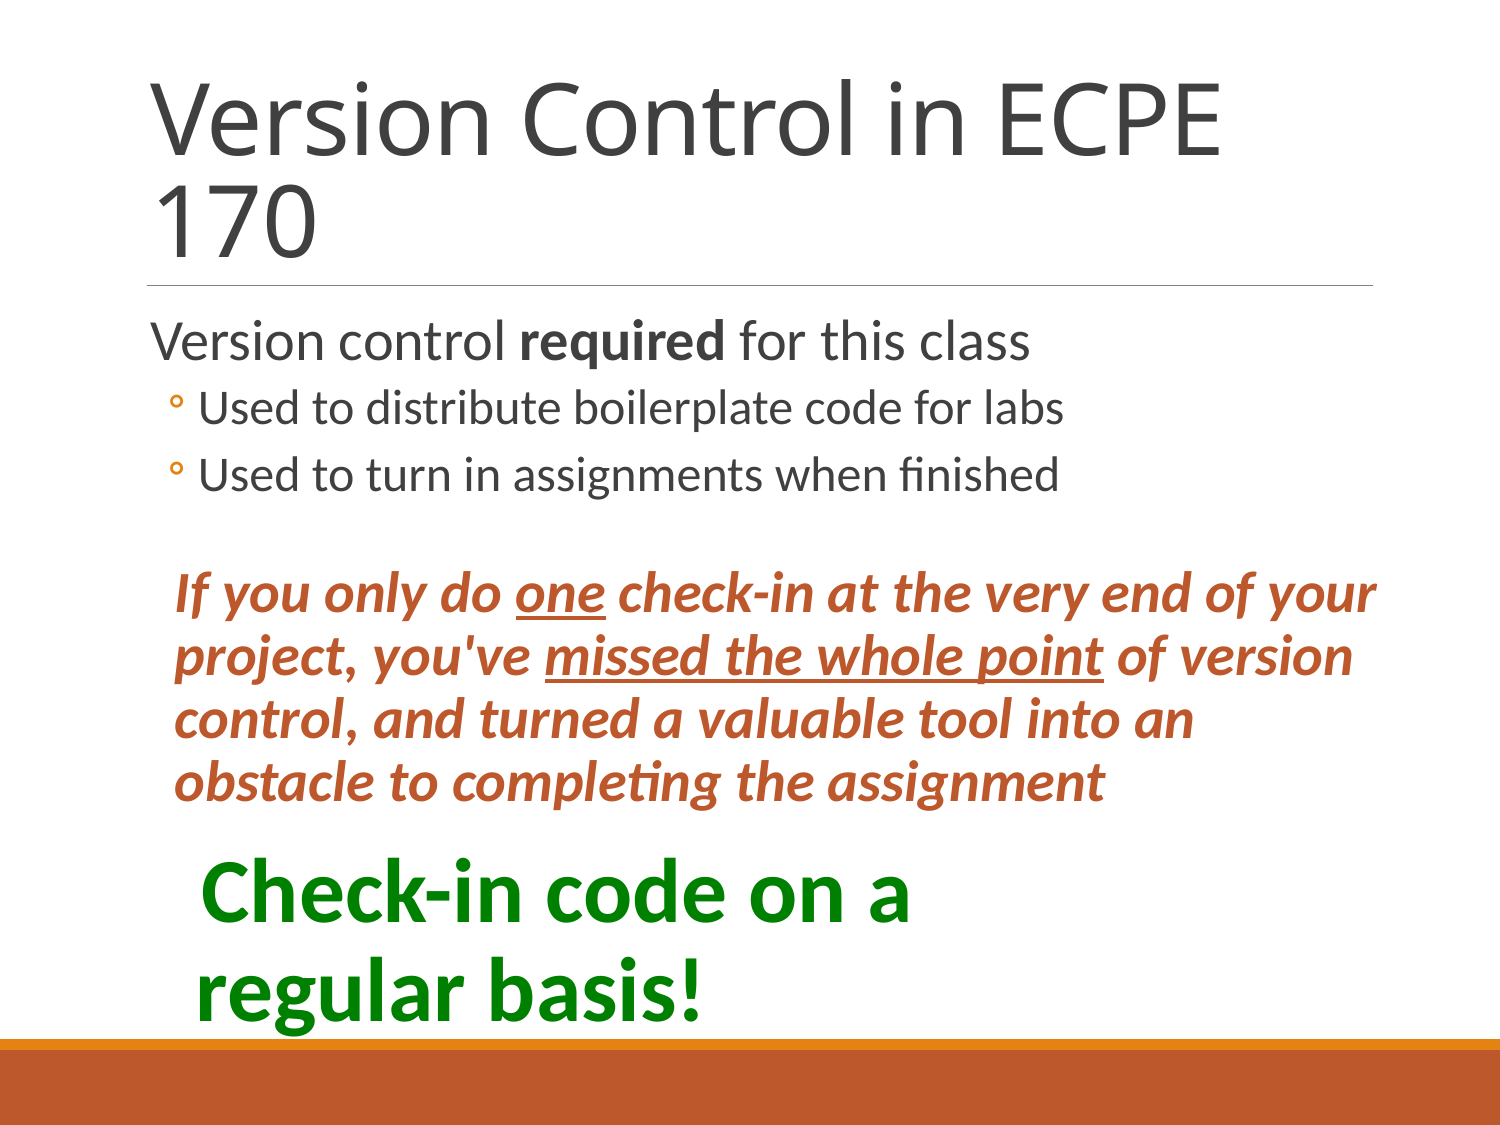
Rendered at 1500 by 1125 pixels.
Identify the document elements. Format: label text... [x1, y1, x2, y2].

title Version Control in ECPE 170 [135, 47, 1373, 285]
text_box If you only do one check-in at the very end of your project, you've missed the whole point of version control, and turned a valuable tool into an obstacle to completing the assignment Check-in code on a regular basis! [159, 554, 1398, 1125]
list Version control required for this class Used to distribute boilerplate code for labs Used to turn in assignments when finished [135, 302, 1373, 963]
